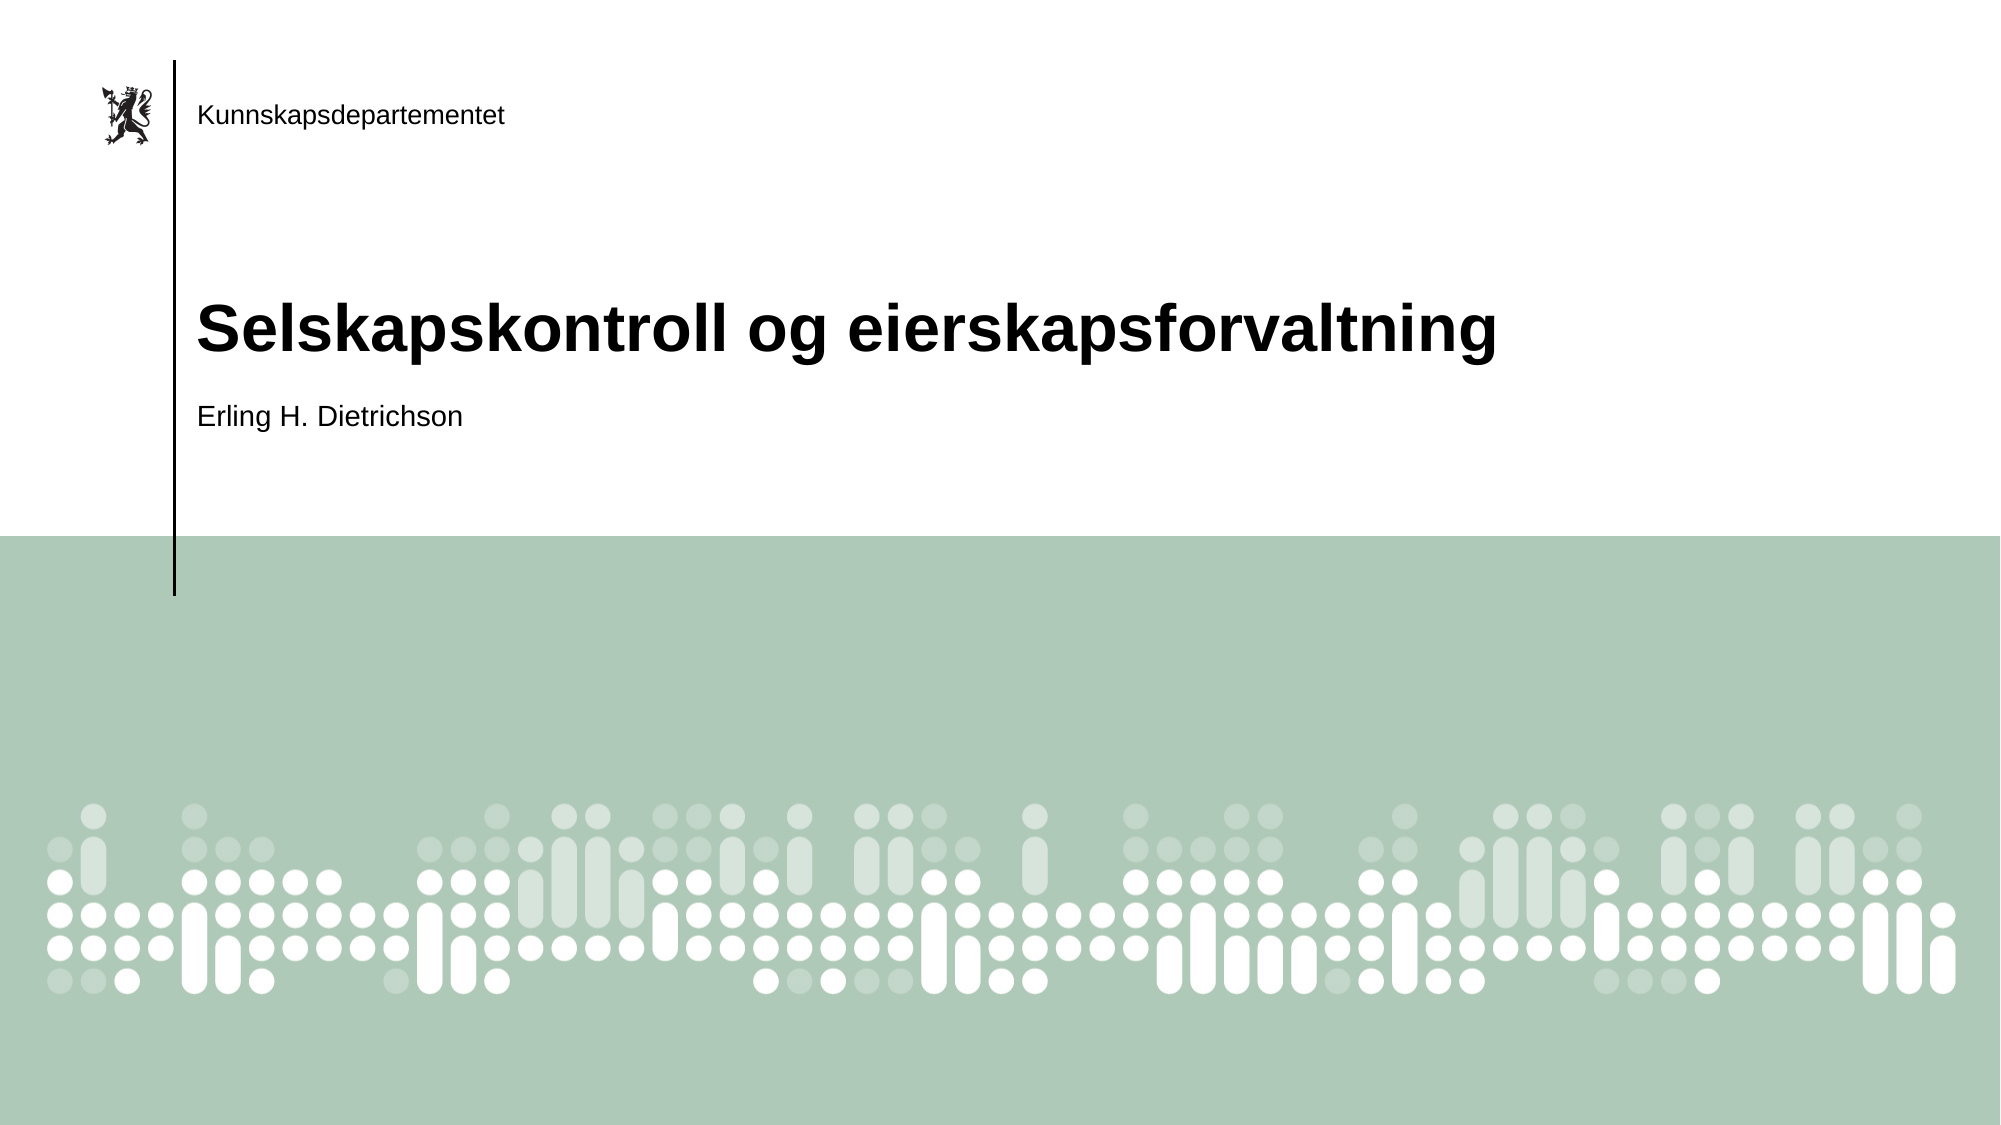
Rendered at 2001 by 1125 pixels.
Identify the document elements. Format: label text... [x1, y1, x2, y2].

picture [102, 86, 152, 146]
list Erling H. Dietrichson [196, 390, 1804, 439]
picture [0, 536, 2001, 1125]
list Selskapskontroll og eierskapsforvaltning [196, 184, 1804, 373]
